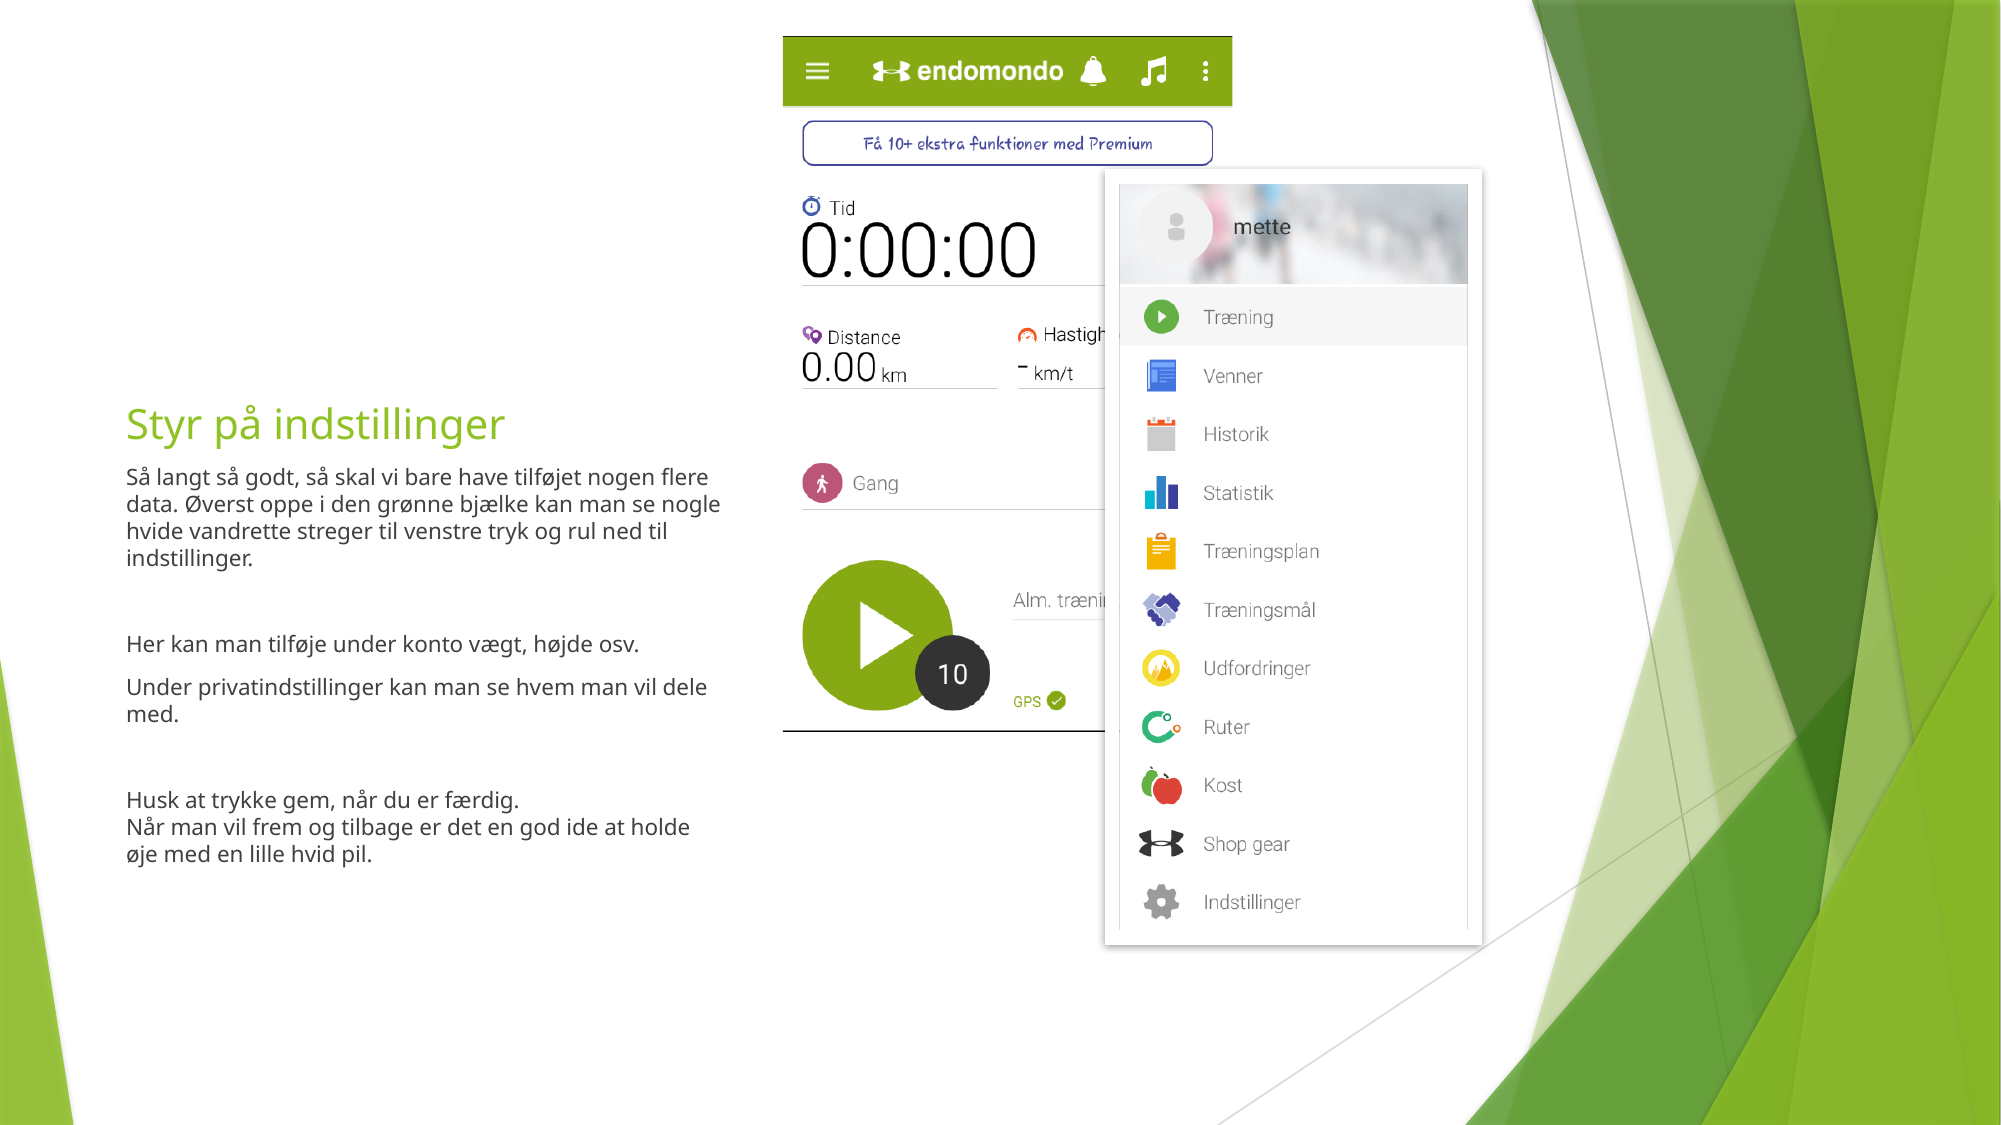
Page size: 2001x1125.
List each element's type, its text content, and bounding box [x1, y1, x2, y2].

picture [1118, 183, 1468, 931]
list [782, 35, 1234, 733]
list Så langt så godt, så skal vi bare have tilføjet nogen flere data. Øverst oppe i den grønne bjælke kan man se nogle hvide vandrette streger til venstre tryk og rul ned til indstillinger. Her kan man tilføje under konto vægt, højde osv. Under privatindstillinger kan man se hvem man vil dele med. Husk at trykke gem, når du er færdig. Når man vil frem og tilbage er det en god ide at holde øje med en lille hvid pil. [111, 455, 744, 880]
title Styr på indstillinger [111, 245, 744, 455]
